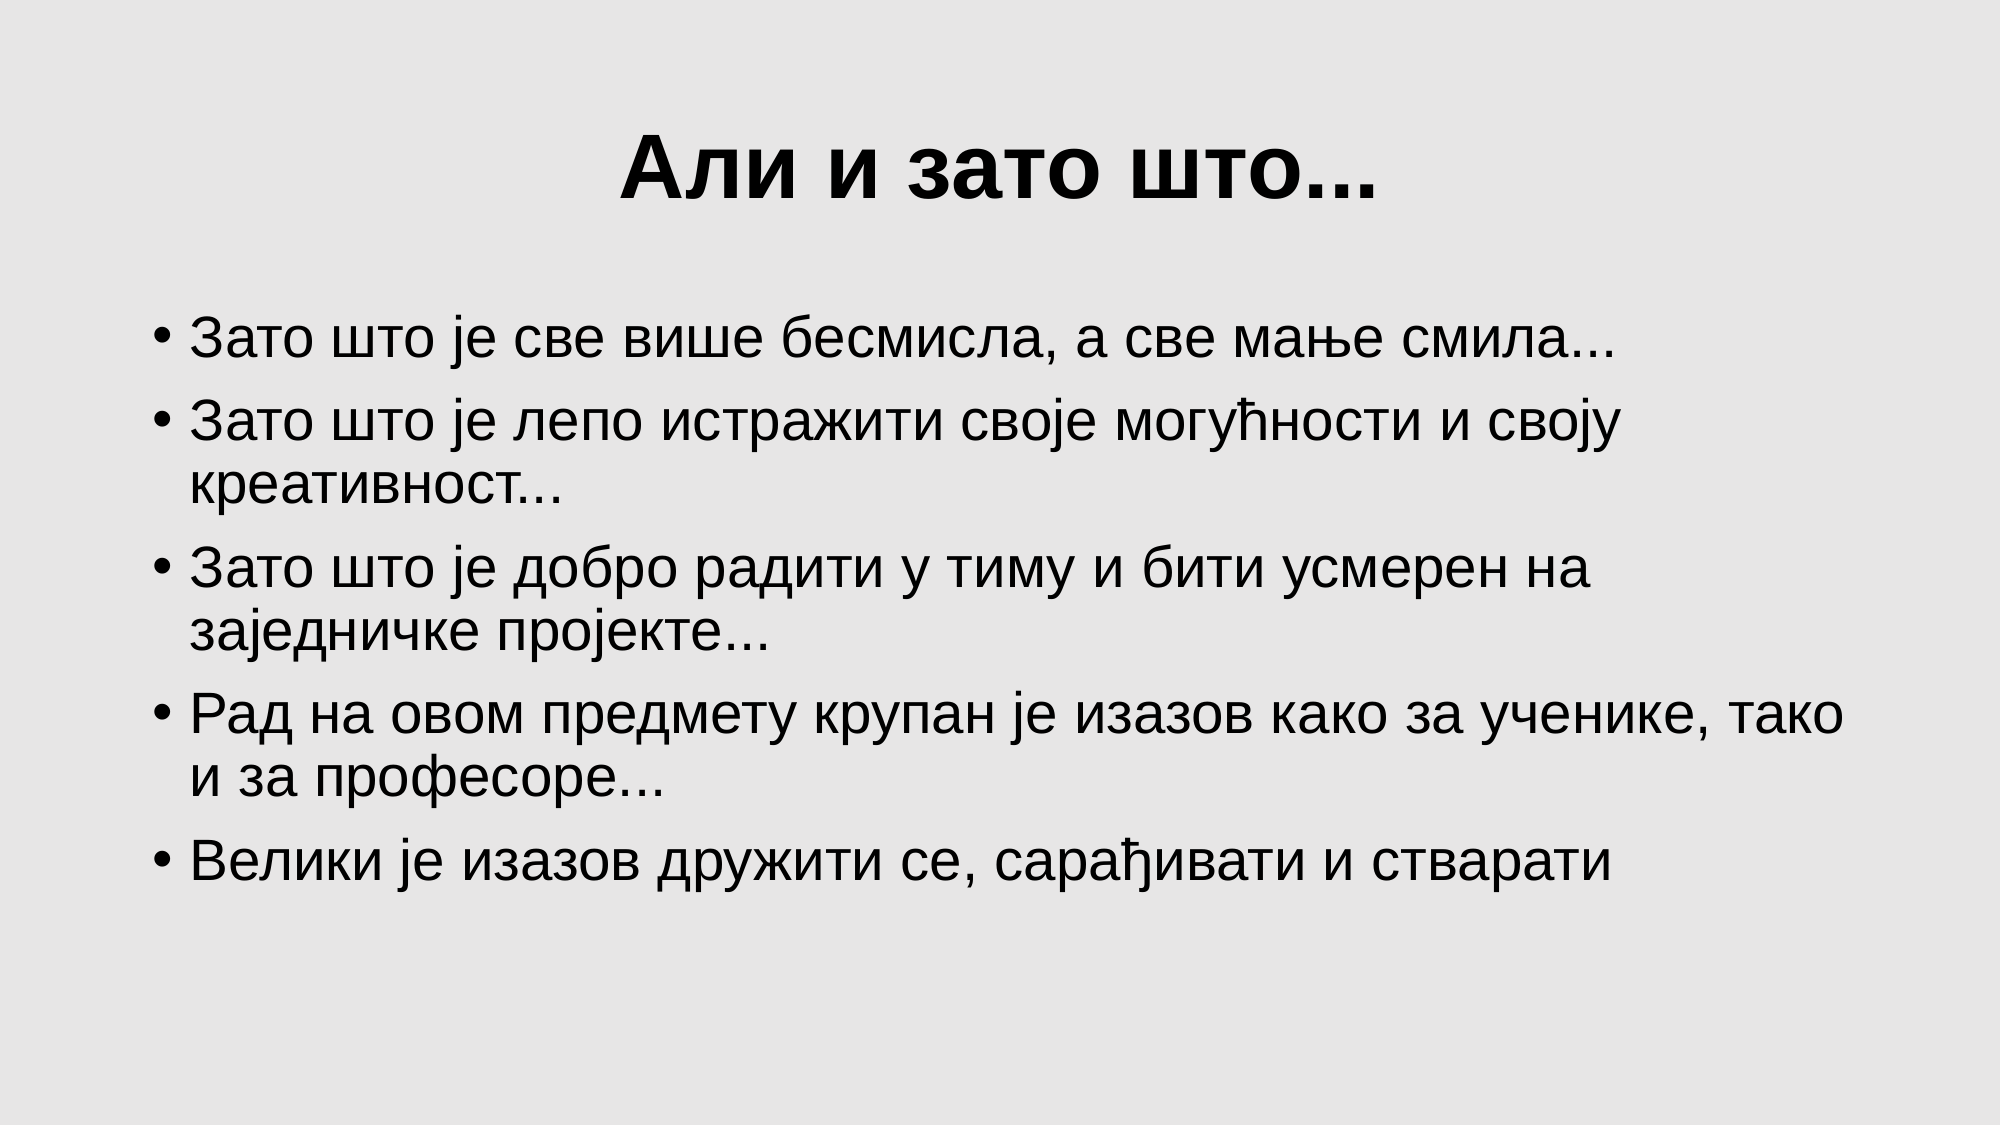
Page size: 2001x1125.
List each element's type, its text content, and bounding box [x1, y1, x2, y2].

list Зато што је све више бесмисла, а све мање смила... Зато што је лепо истражити своје могућности и своју креативност... Зато што је добро радити у тиму и бити усмерен на заједничке пројекте... Рад на овом предмету крупан је изазов како за ученике, тако и за професоре... Велики је изазов дружити се, сарађивати и стварати [137, 299, 1863, 1014]
title Али и зато што... [137, 59, 1863, 278]
